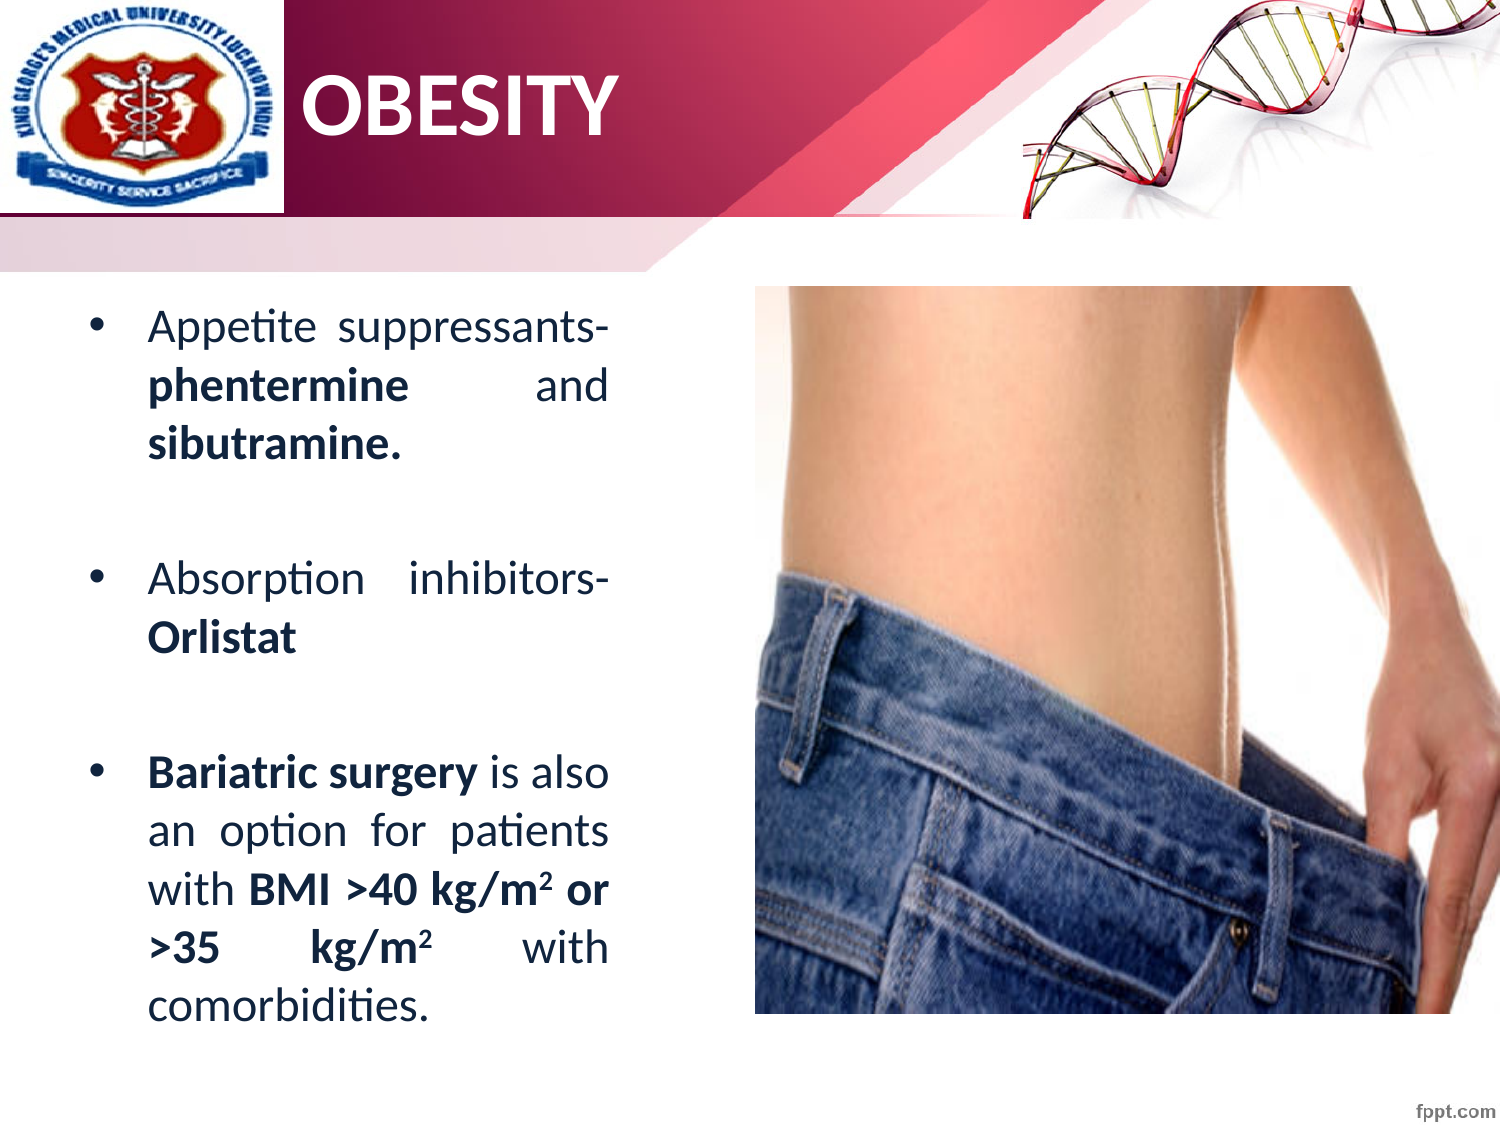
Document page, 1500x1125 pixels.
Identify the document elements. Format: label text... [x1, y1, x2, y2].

picture [0, 0, 1500, 1125]
text_box OBESITY [288, 36, 814, 162]
list Appetite suppressants-phentermine and sibutramine. Absorption inhibitors-Orlistat Bariatric surgery is also an option for patients with BMI >40 kg/m2 or >35 kg/m2 with comorbidities. [73, 286, 625, 1050]
